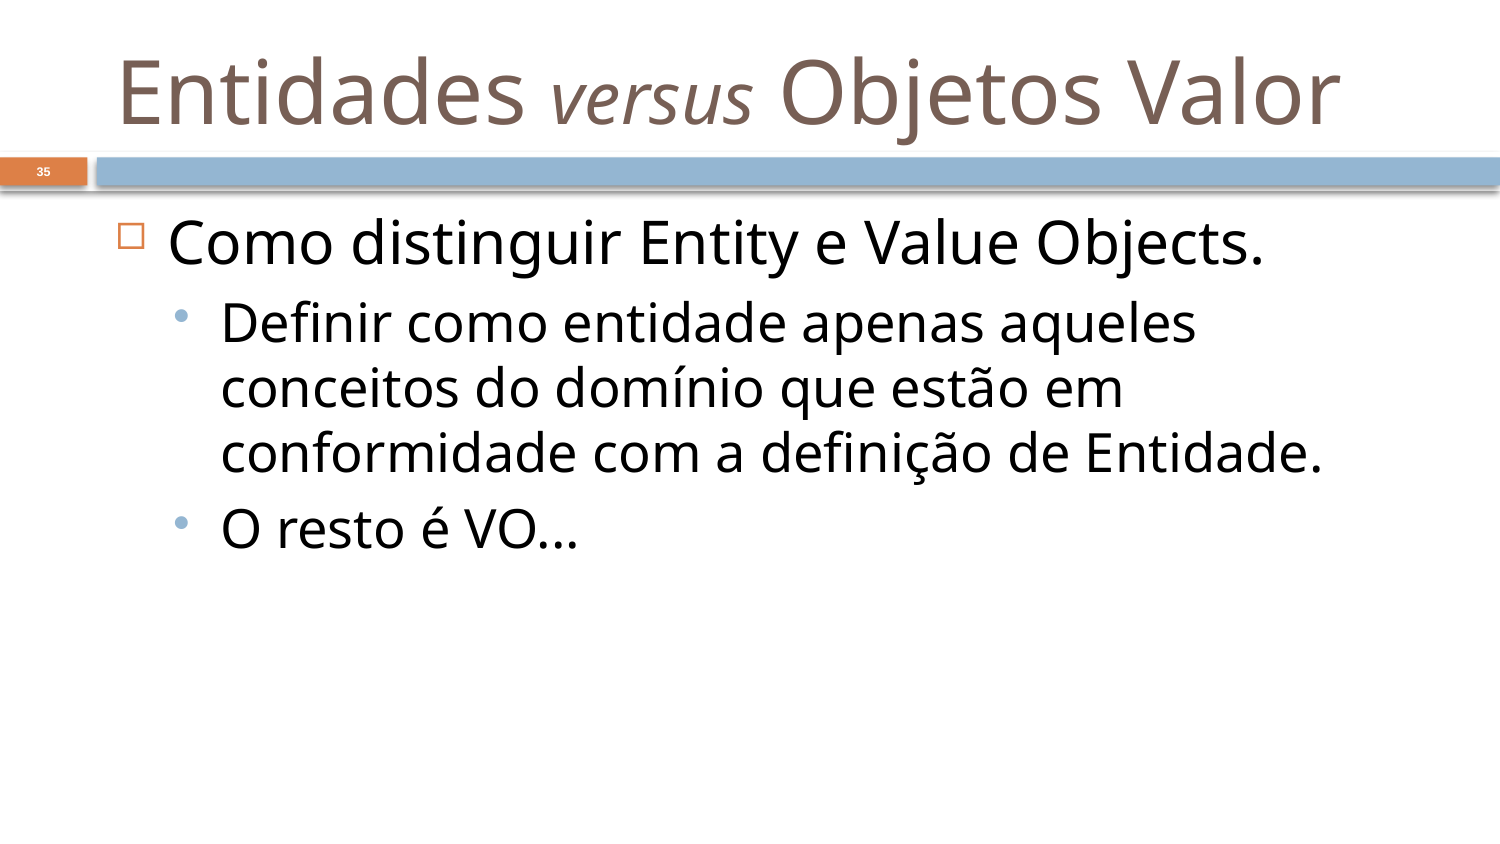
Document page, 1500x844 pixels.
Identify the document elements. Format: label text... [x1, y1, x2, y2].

title Entidades versus Objetos Valor [100, 28, 1438, 150]
list Como distinguir Entity e Value Objects. Definir como entidade apenas aqueles conceitos do domínio que estão em conformidade com a definição de Entidade. O resto é VO... [100, 196, 1438, 750]
slide_number 35 [0, 156, 88, 187]
